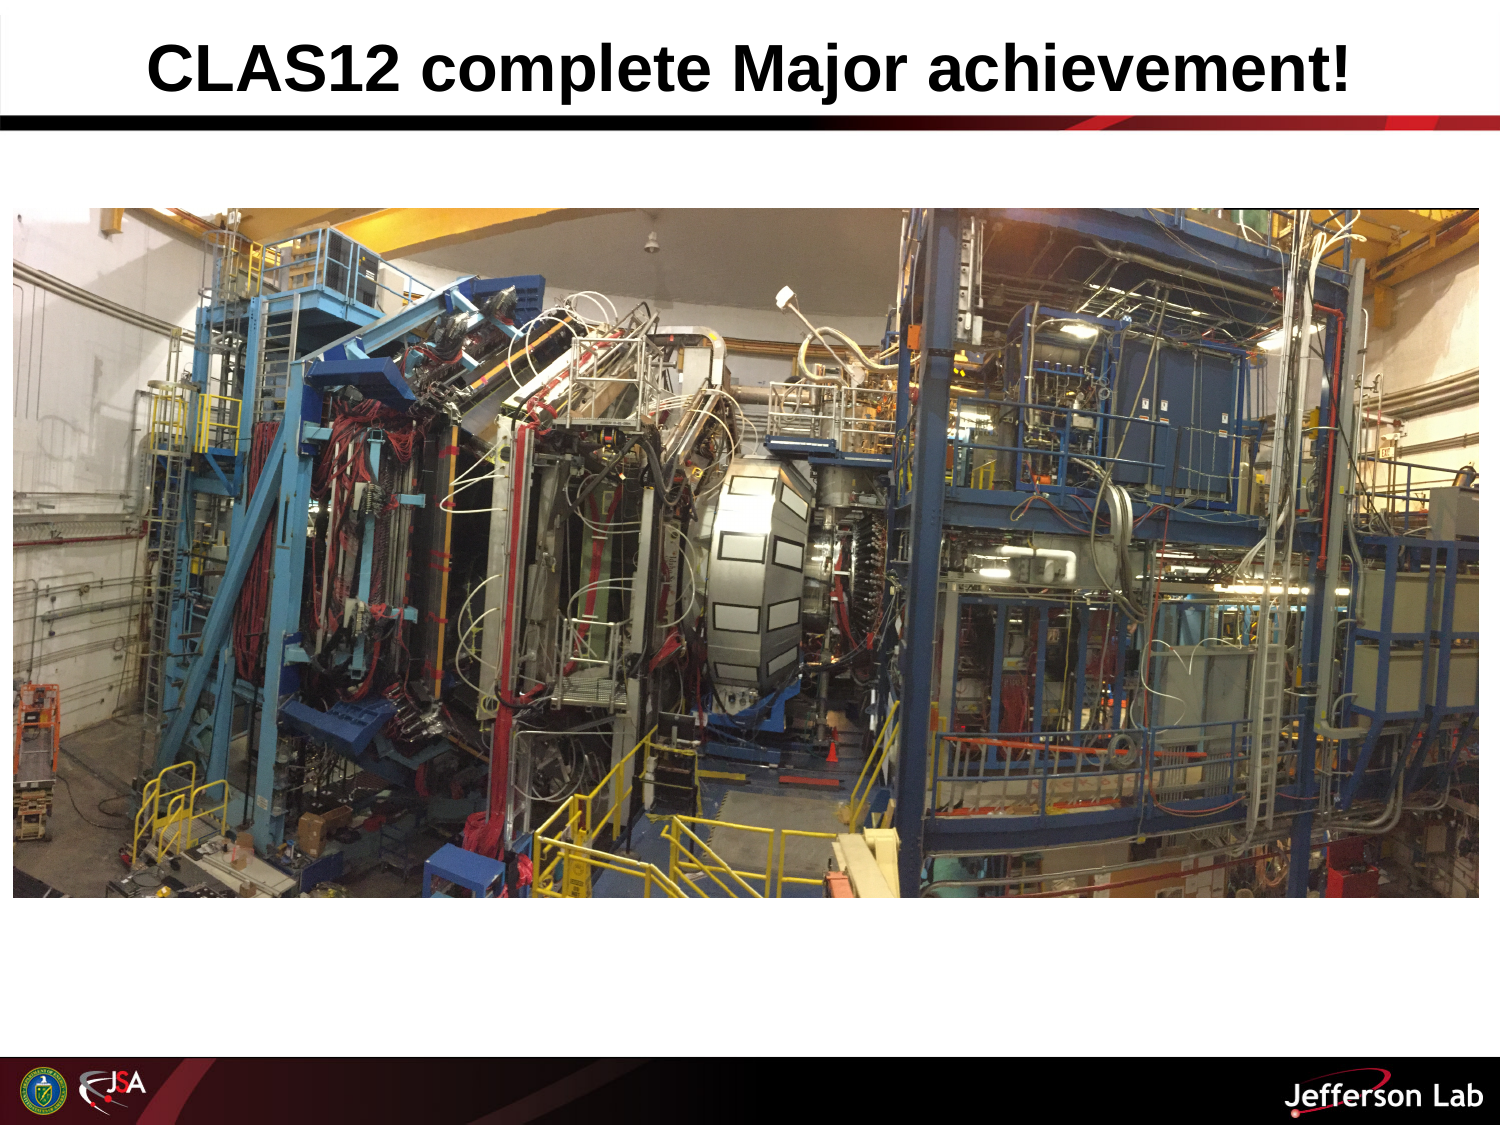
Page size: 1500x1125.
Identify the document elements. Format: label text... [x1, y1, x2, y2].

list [12, 208, 1480, 899]
picture [0, 0, 1500, 1125]
title CLAS12 complete Major achievement! [75, 31, 1425, 98]
